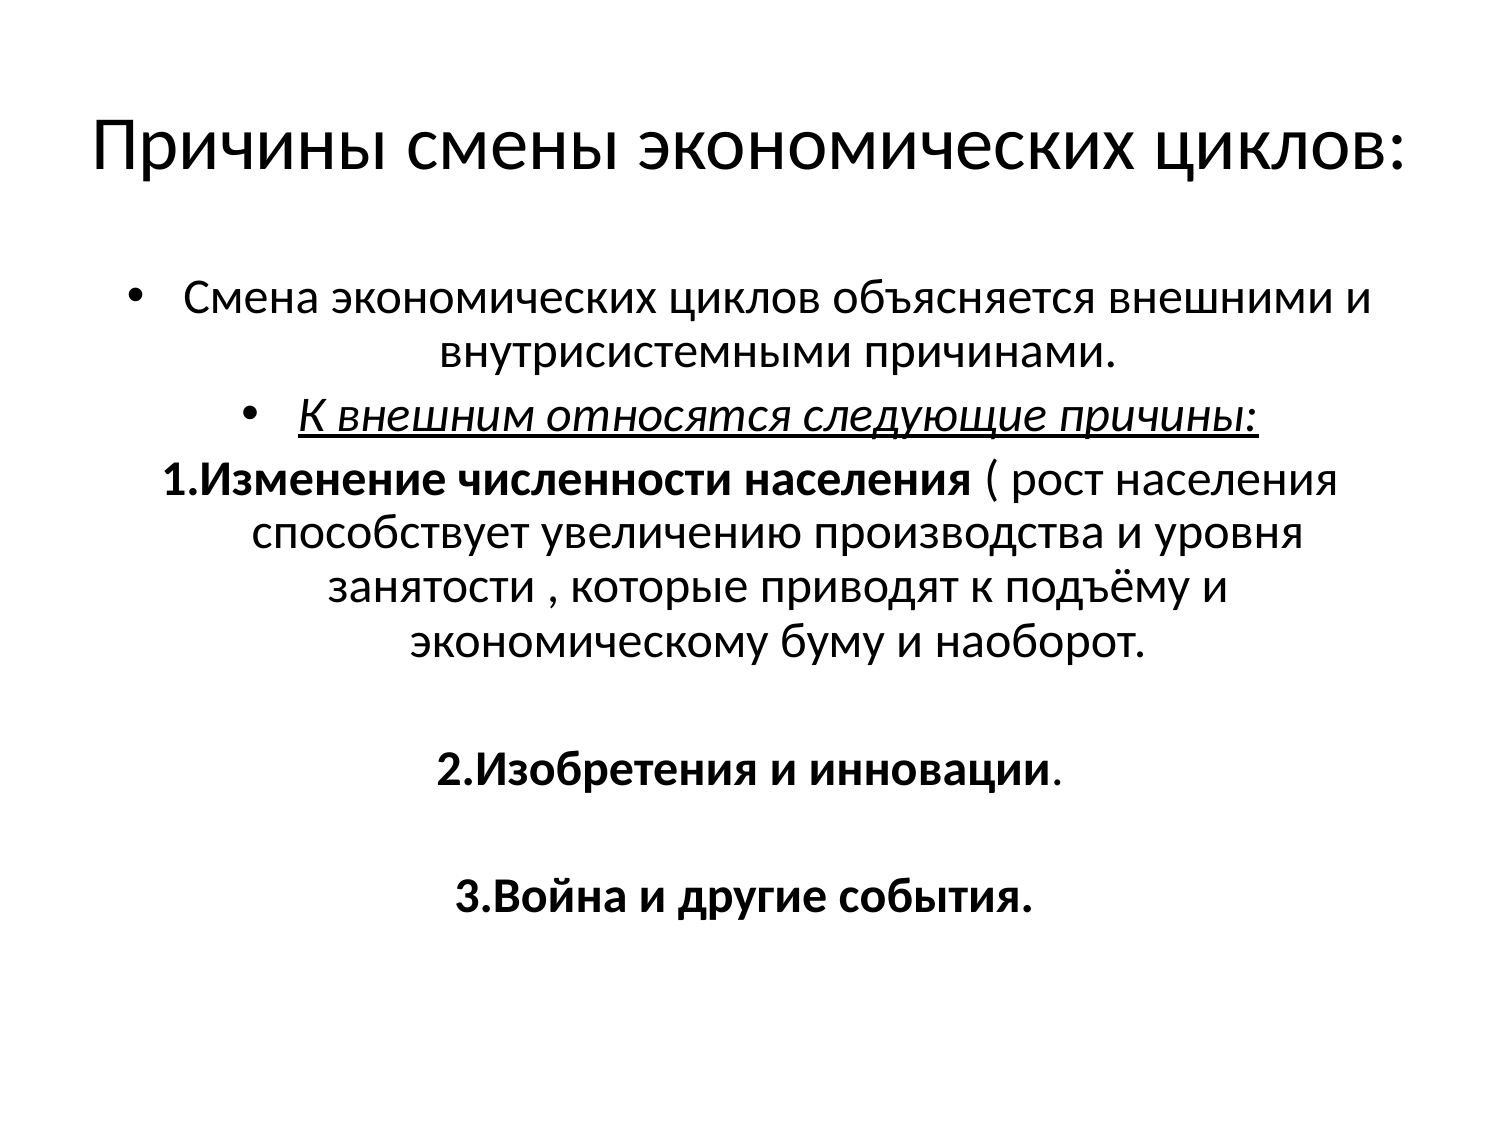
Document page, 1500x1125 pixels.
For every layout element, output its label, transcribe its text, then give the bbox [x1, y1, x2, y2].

title Причины смены экономических циклов: [75, 45, 1425, 233]
list Смена экономических циклов объясняется внешними и внутрисистемными причинами. К внешним относятся следующие причины: 1.Изменение численности населения ( рост населения способствует увеличению производства и уровня занятости , которые приводят к подъёму и экономическому буму и наоборот. 2.Изобретения и инновации. 3.Война и другие события. [75, 262, 1425, 1005]
